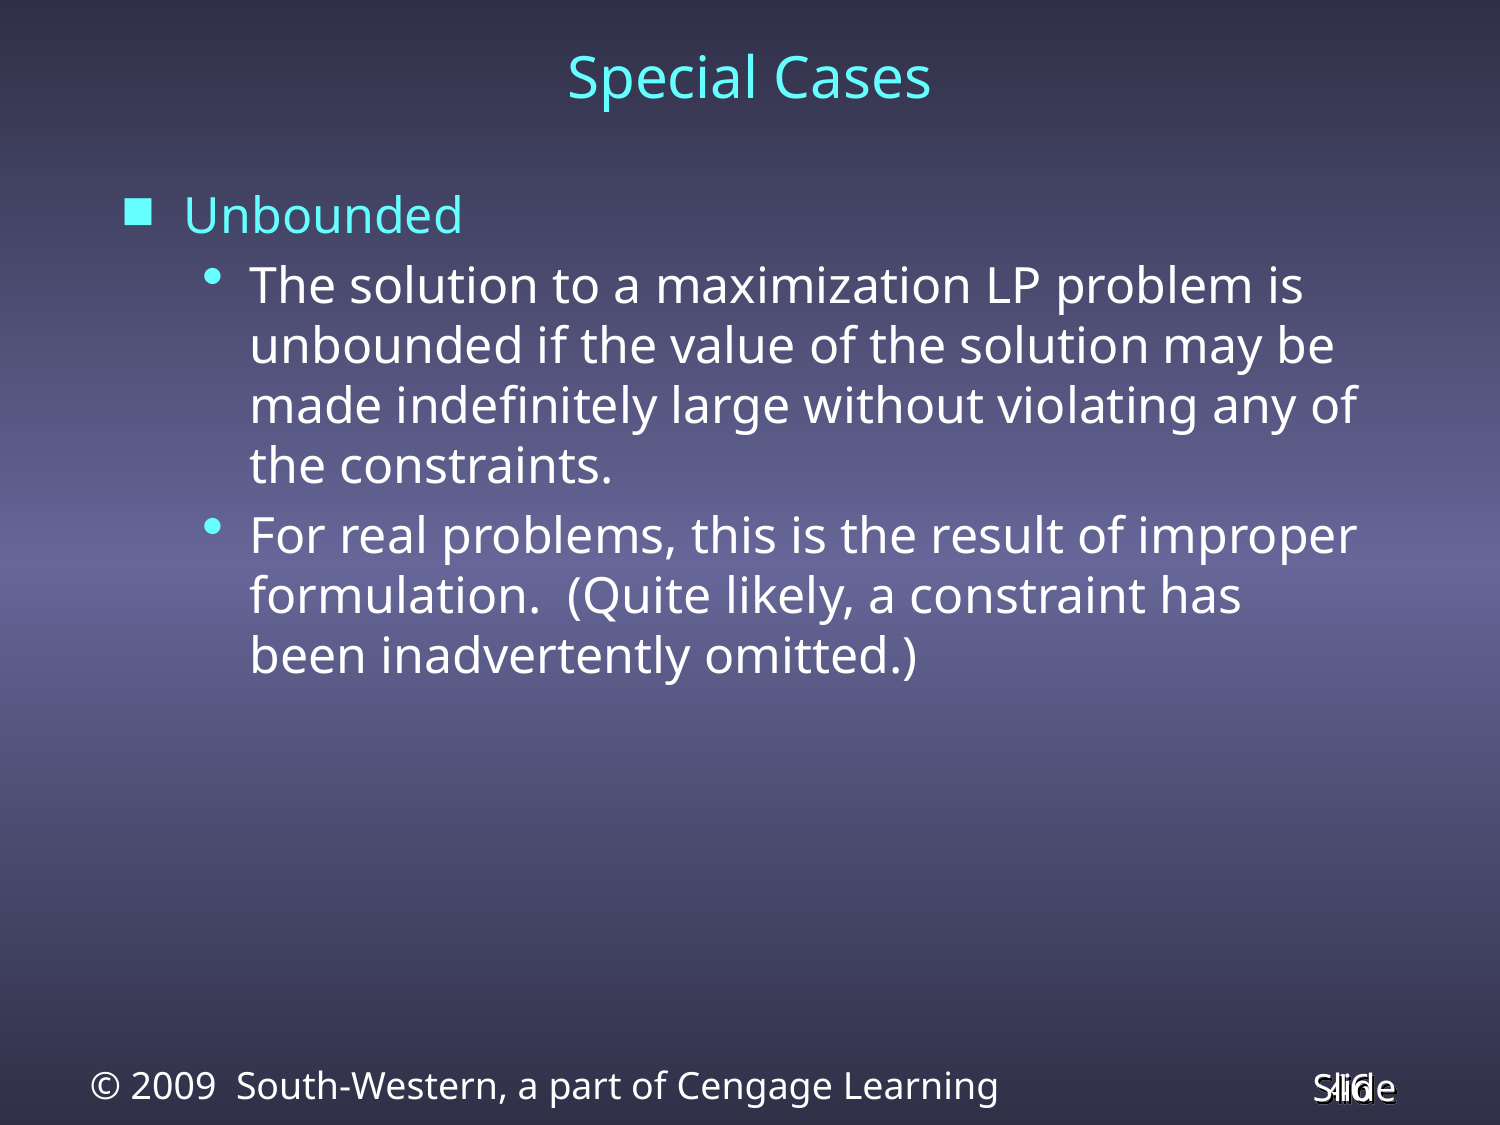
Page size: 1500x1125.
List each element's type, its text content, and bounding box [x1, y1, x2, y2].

text_box Unbounded The solution to a maximization LP problem is unbounded if the value of the solution may be made indefinitely large without violating any of the constraints. For real problems, this is the result of improper formulation. (Quite likely, a constraint has been inadvertently omitted.) [112, 175, 1389, 736]
text_box Special Cases [112, 8, 1388, 143]
